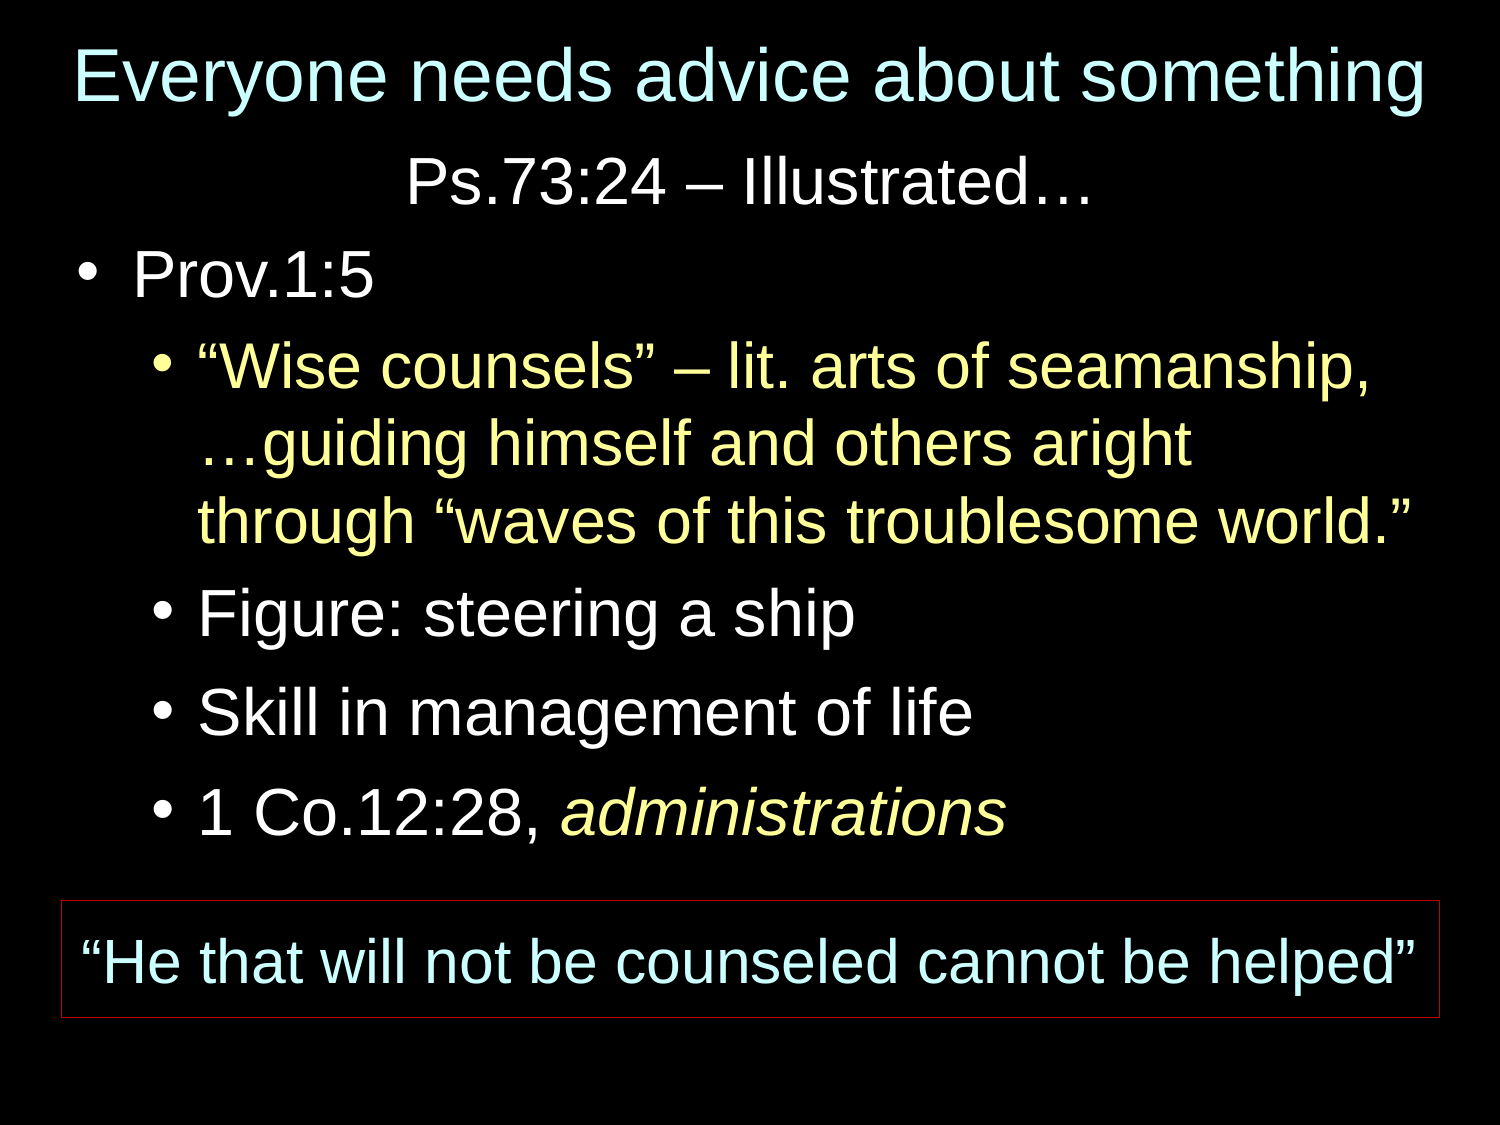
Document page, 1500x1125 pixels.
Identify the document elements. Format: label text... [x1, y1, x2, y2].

text_box “He that will not be counseled cannot be helped” [59, 898, 1441, 1019]
title Everyone needs advice about something [7, 12, 1493, 130]
list Ps.73:24 – Illustrated… Prov.1:5 “Wise counsels” – lit. arts of seamanship, …guiding himself and others aright through “waves of this troublesome world.” Figure: steering a ship Skill in management of life 1 Co.12:28, administrations [61, 129, 1443, 1075]
